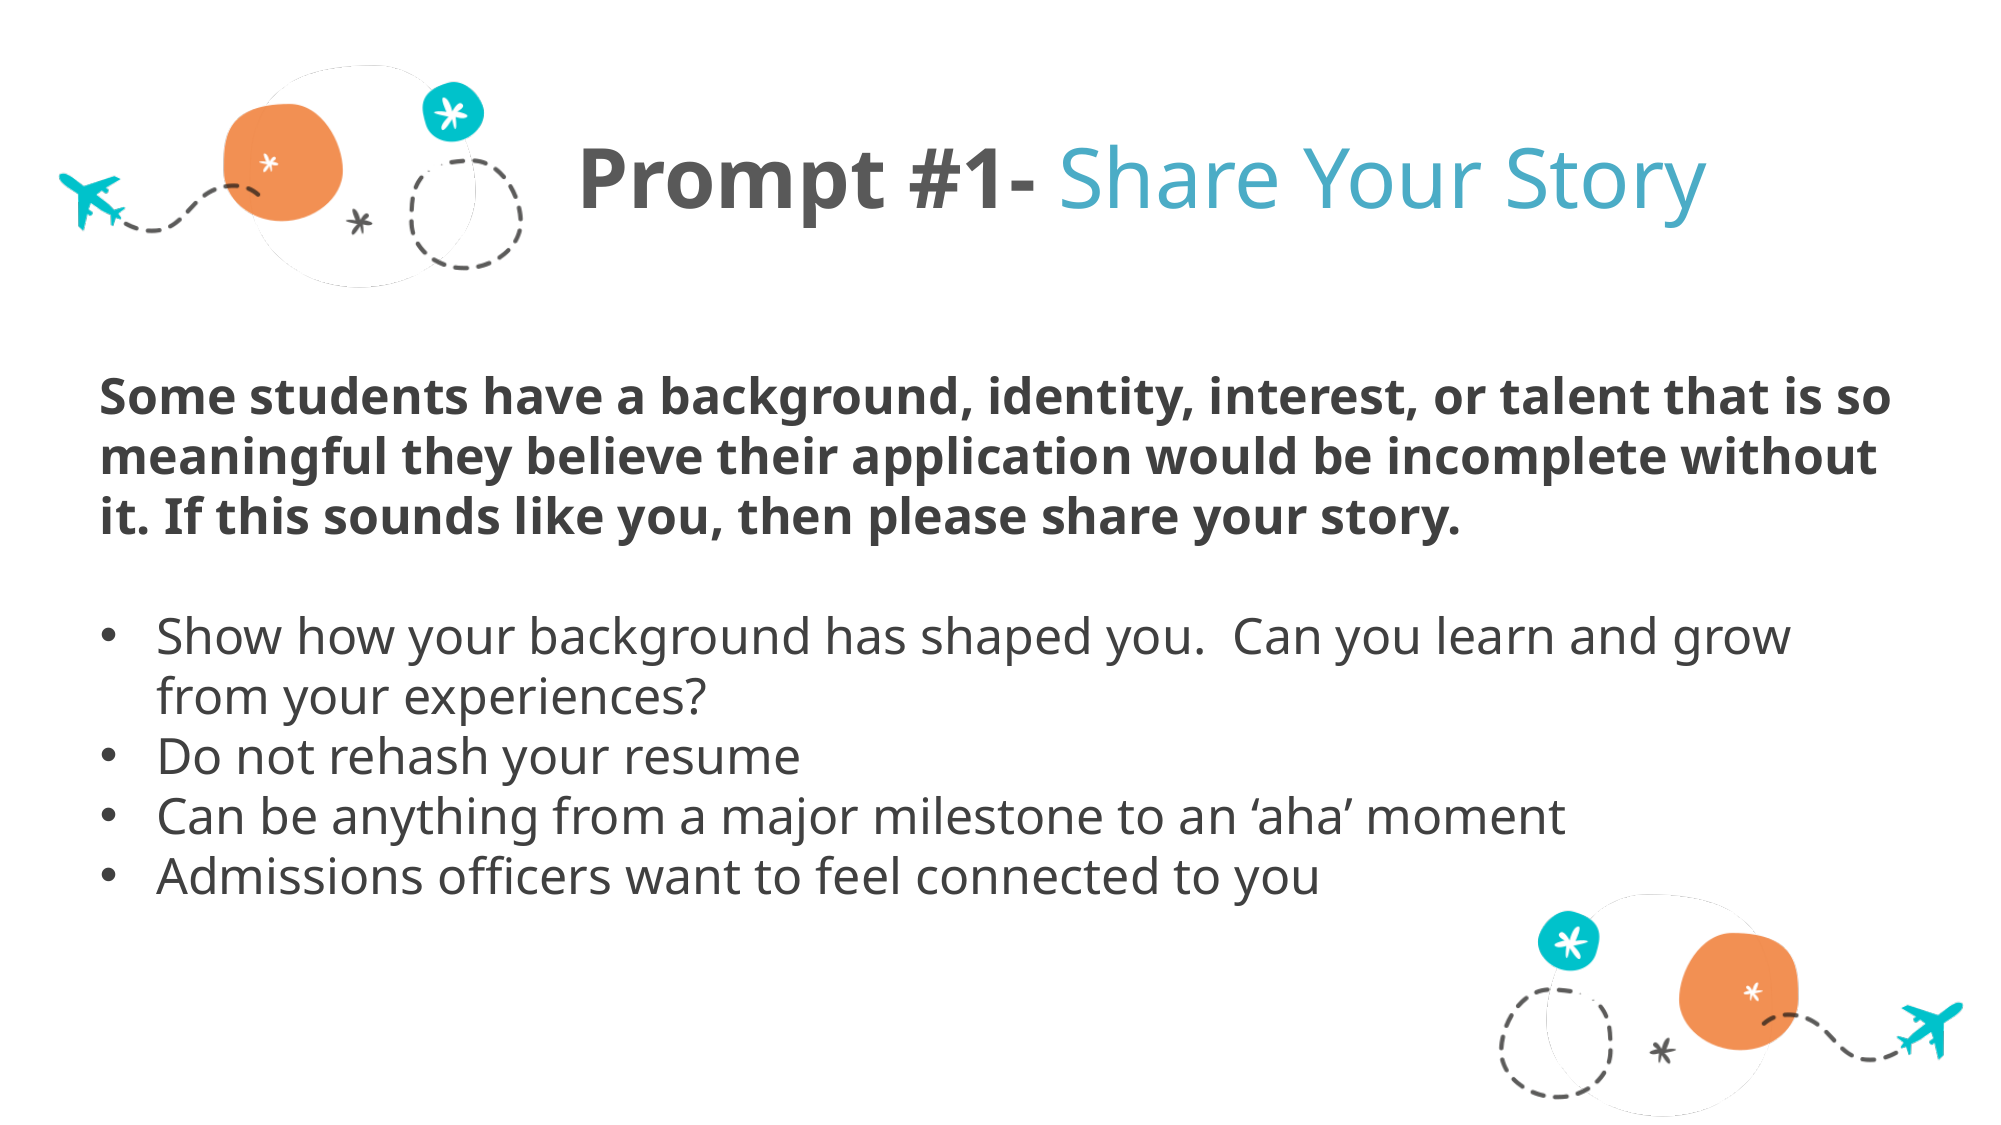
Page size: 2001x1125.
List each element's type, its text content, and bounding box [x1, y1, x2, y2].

picture [1491, 889, 1972, 1125]
text_box Prompt #1- Share Your Story [561, 117, 1820, 233]
picture [49, 60, 531, 297]
text_box Some students have a background, identity, interest, or talent that is so meaningful they believe their application would be incomplete without it. If this sounds like you, then please share your story. Show how your background has shaped you. Can you learn and grow from your experiences? Do not rehash your resume Can be anything from a major milestone to an ‘aha’ moment Admissions officers want to feel connected to you [85, 356, 1915, 992]
